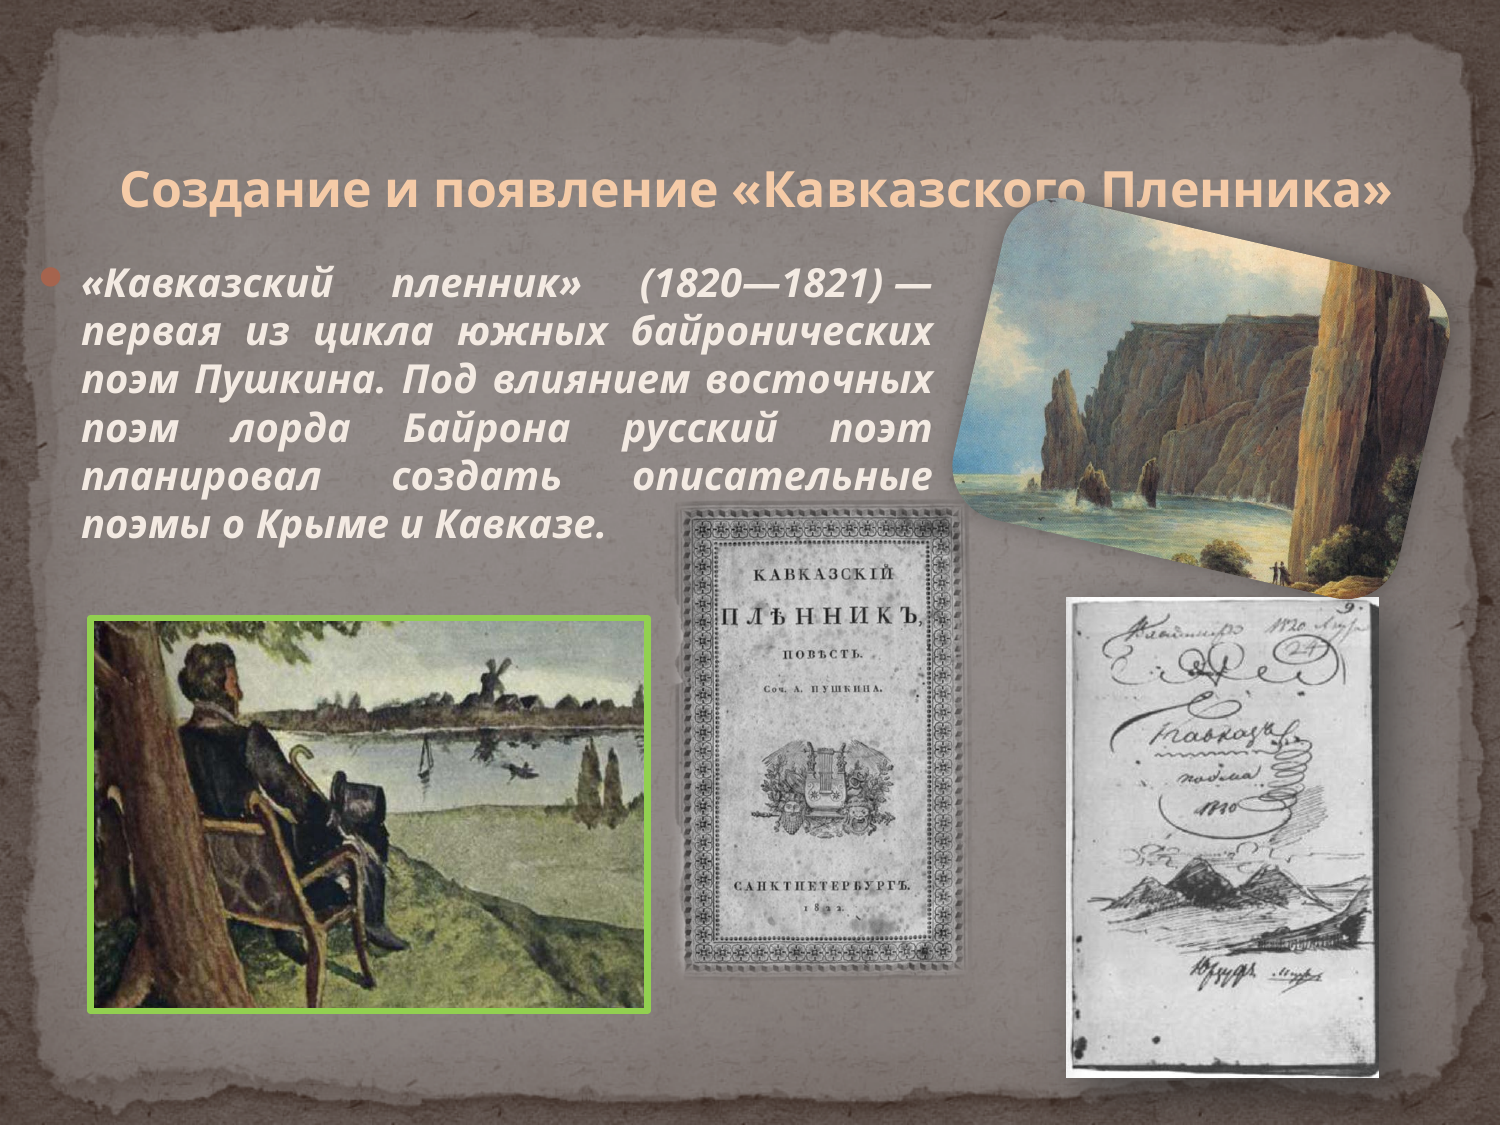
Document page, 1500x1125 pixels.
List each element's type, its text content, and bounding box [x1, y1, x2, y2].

list «Кавказский пленник» (1820—1821) — первая из цикла южных байронических поэм Пушкина. Под влиянием восточных поэм лорда Байрона русский поэт планировал создать описательные поэмы о Крыме и Кавказе. [23, 249, 950, 586]
picture [94, 621, 644, 1008]
picture [669, 198, 1450, 1078]
title Создание и появление «Кавказского Пленника» [74, 46, 1425, 225]
